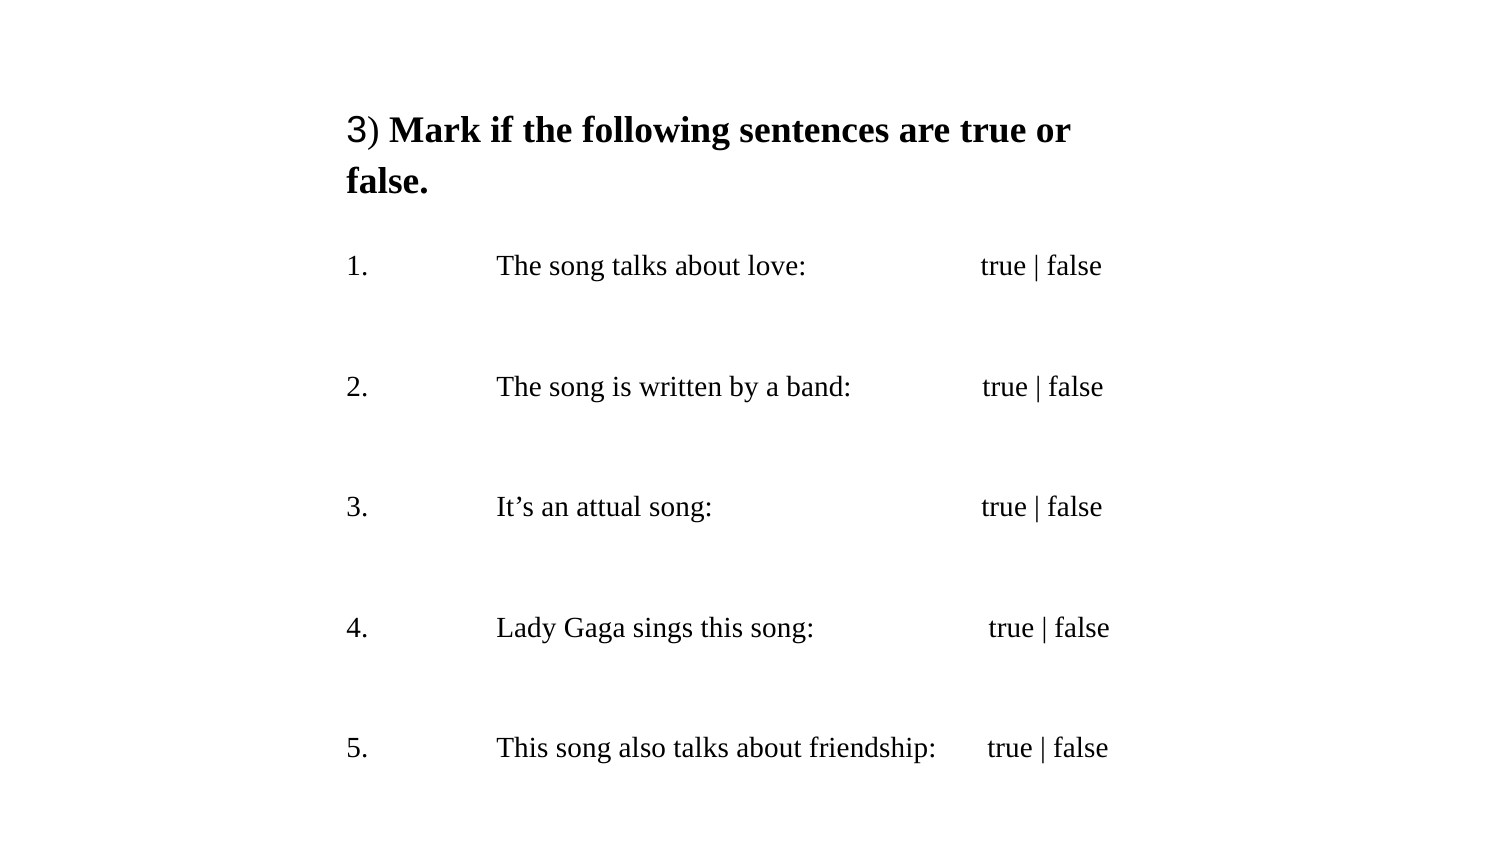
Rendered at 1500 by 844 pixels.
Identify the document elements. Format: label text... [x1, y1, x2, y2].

text_box 3) Mark if the following sentences are true or false. 1. The song talks about love: true | false 2. The song is written by a band: true | false 3. It’s an attual song: true | false 4. Lady Gaga sings this song: true | false 5. This song also talks about friendship: true | false [331, 82, 1169, 785]
